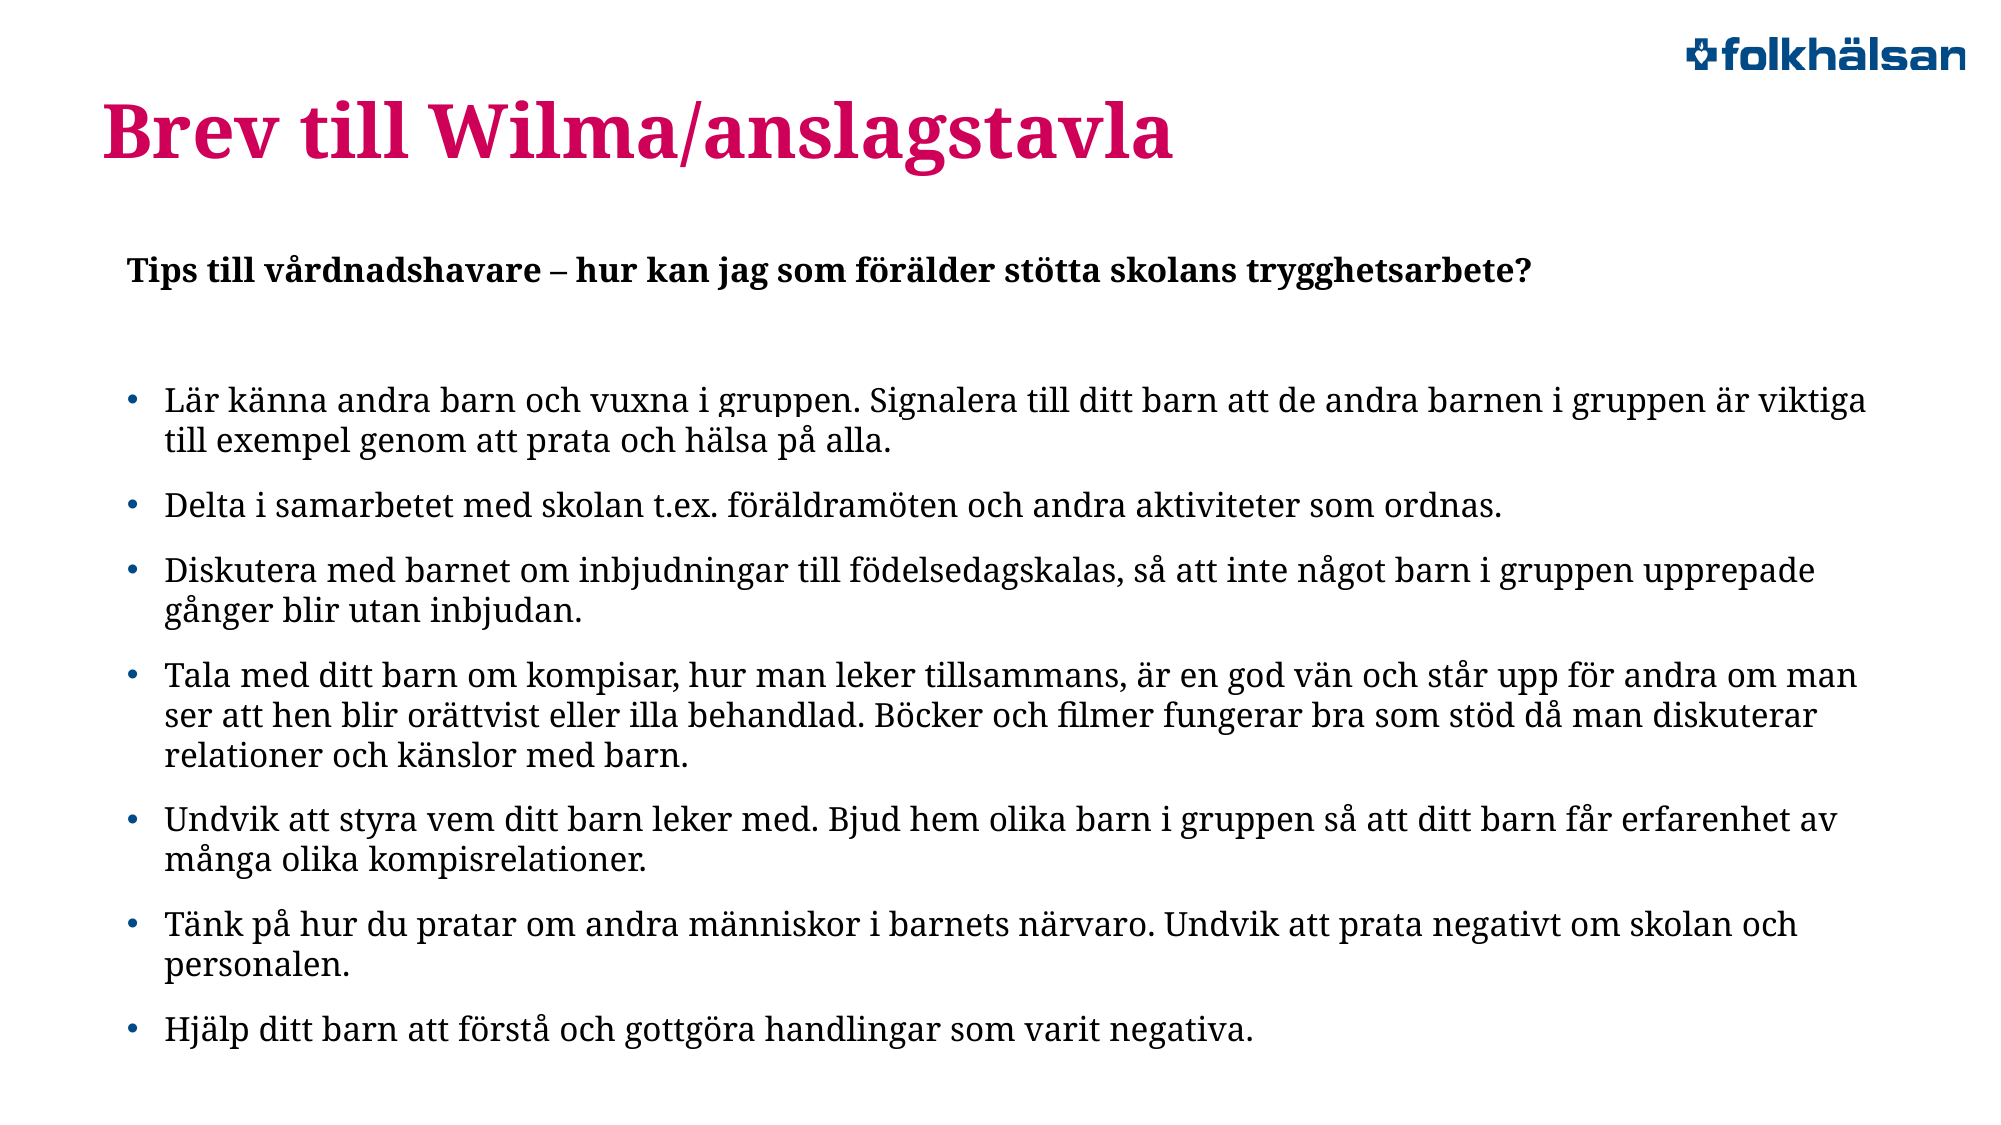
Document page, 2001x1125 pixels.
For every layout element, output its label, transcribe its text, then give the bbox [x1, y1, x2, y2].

list Tips till vårdnadshavare – hur kan jag som förälder stötta skolans trygghetsarbete? Lär känna andra barn och vuxna i gruppen. Signalera till ditt barn att de andra barnen i gruppen är viktiga till exempel genom att prata och hälsa på alla. Delta i samarbetet med skolan t.ex. föräldramöten och andra aktiviteter som ordnas. Diskutera med barnet om inbjudningar till födelsedagskalas, så att inte något barn i gruppen upprepade gånger blir utan inbjudan. Tala med ditt barn om kompisar, hur man leker tillsammans, är en god vän och står upp för andra om man ser att hen blir orättvist eller illa behandlad. Böcker och filmer fungerar bra som stöd då man diskuterar relationer och känslor med barn. Undvik att styra vem ditt barn leker med. Bjud hem olika barn i gruppen så att ditt barn får erfarenhet av många olika kompisrelationer. Tänk på hur du pratar om andra människor i barnets närvaro. Undvik att prata negativt om skolan och personalen. Hjälp ditt barn att förstå och gottgöra handlingar som varit negativa. [126, 249, 1908, 1060]
title Brev till Wilma/anslagstavla [102, 93, 1862, 214]
